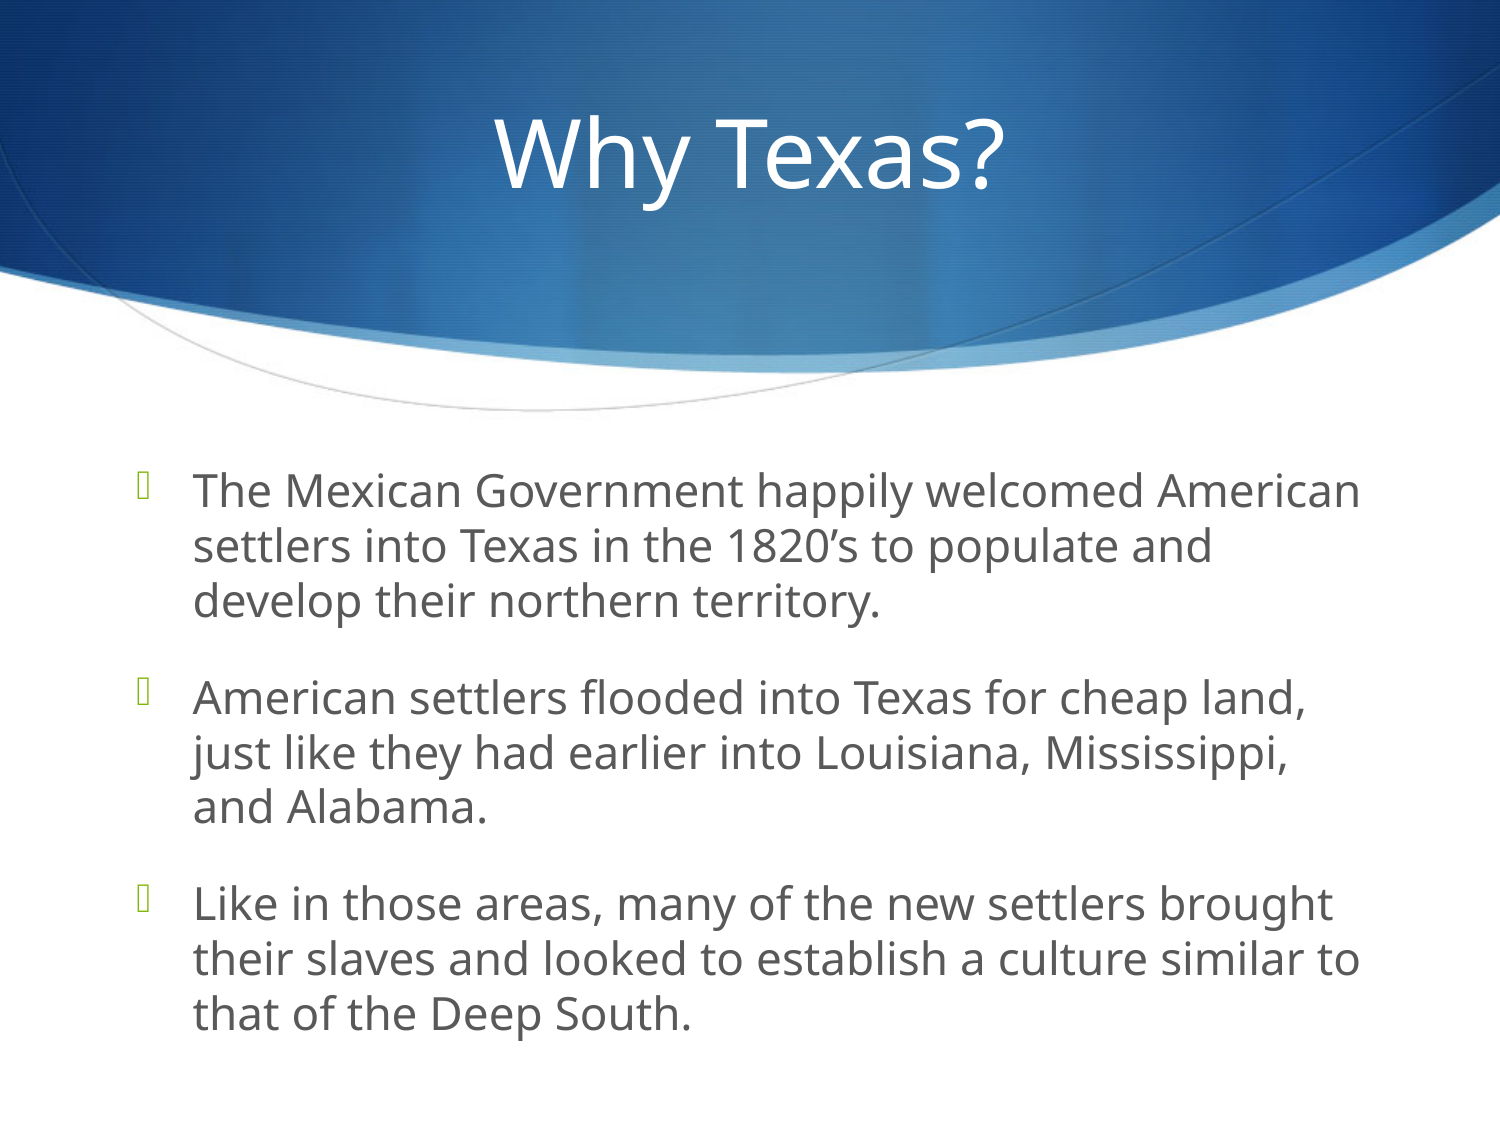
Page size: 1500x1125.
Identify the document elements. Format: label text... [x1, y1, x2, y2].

picture [0, 0, 1500, 1125]
list The Mexican Government happily welcomed American settlers into Texas in the 1820’s to populate and develop their northern territory. American settlers flooded into Texas for cheap land, just like they had earlier into Louisiana, Mississippi, and Alabama. Like in those areas, many of the new settlers brought their slaves and looked to establish a culture similar to that of the Deep South. [121, 454, 1379, 1066]
title Why Texas? [75, 56, 1425, 245]
